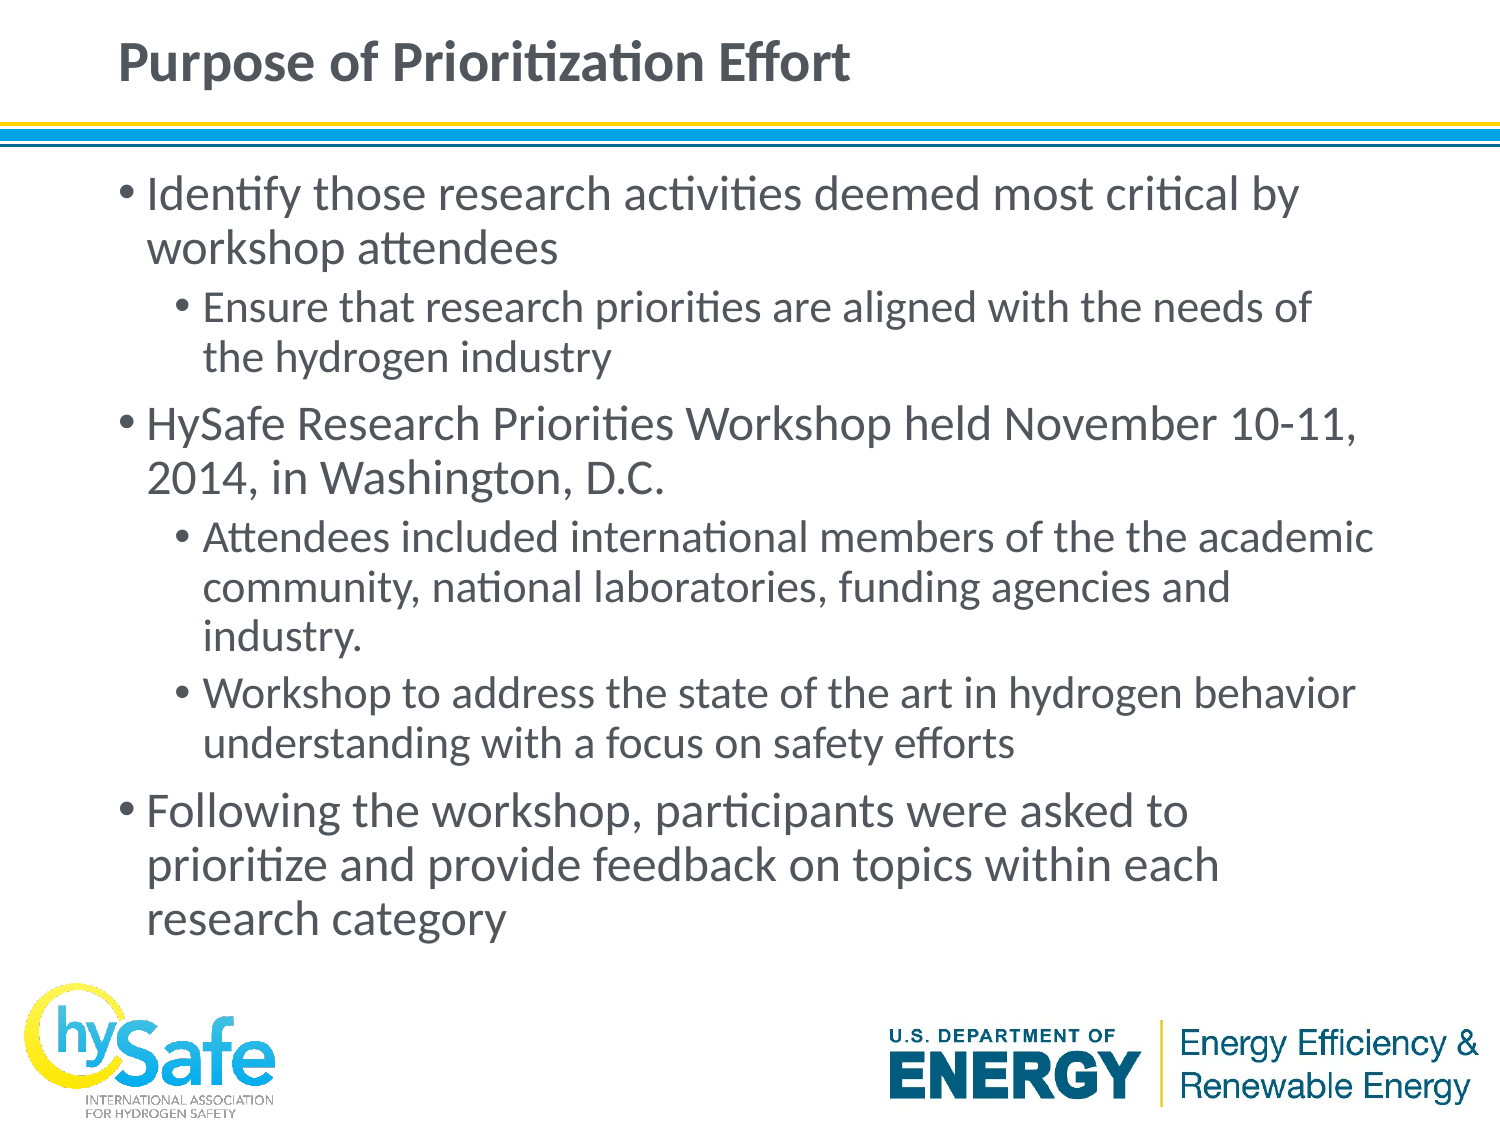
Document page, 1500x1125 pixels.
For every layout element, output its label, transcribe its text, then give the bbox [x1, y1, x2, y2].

list Identify those research activities deemed most critical by workshop attendees Ensure that research priorities are aligned with the needs of the hydrogen industry HySafe Research Priorities Workshop held November 10-11, 2014, in Washington, D.C. Attendees included international members of the the academic community, national laboratories, funding agencies and industry. Workshop to address the state of the art in hydrogen behavior understanding with a focus on safety efforts Following the workshop, participants were asked to prioritize and provide feedback on topics within each research category [103, 159, 1397, 1014]
picture [24, 983, 275, 1118]
picture [890, 1020, 1479, 1107]
title Purpose of Prioritization Effort [103, 0, 1397, 125]
